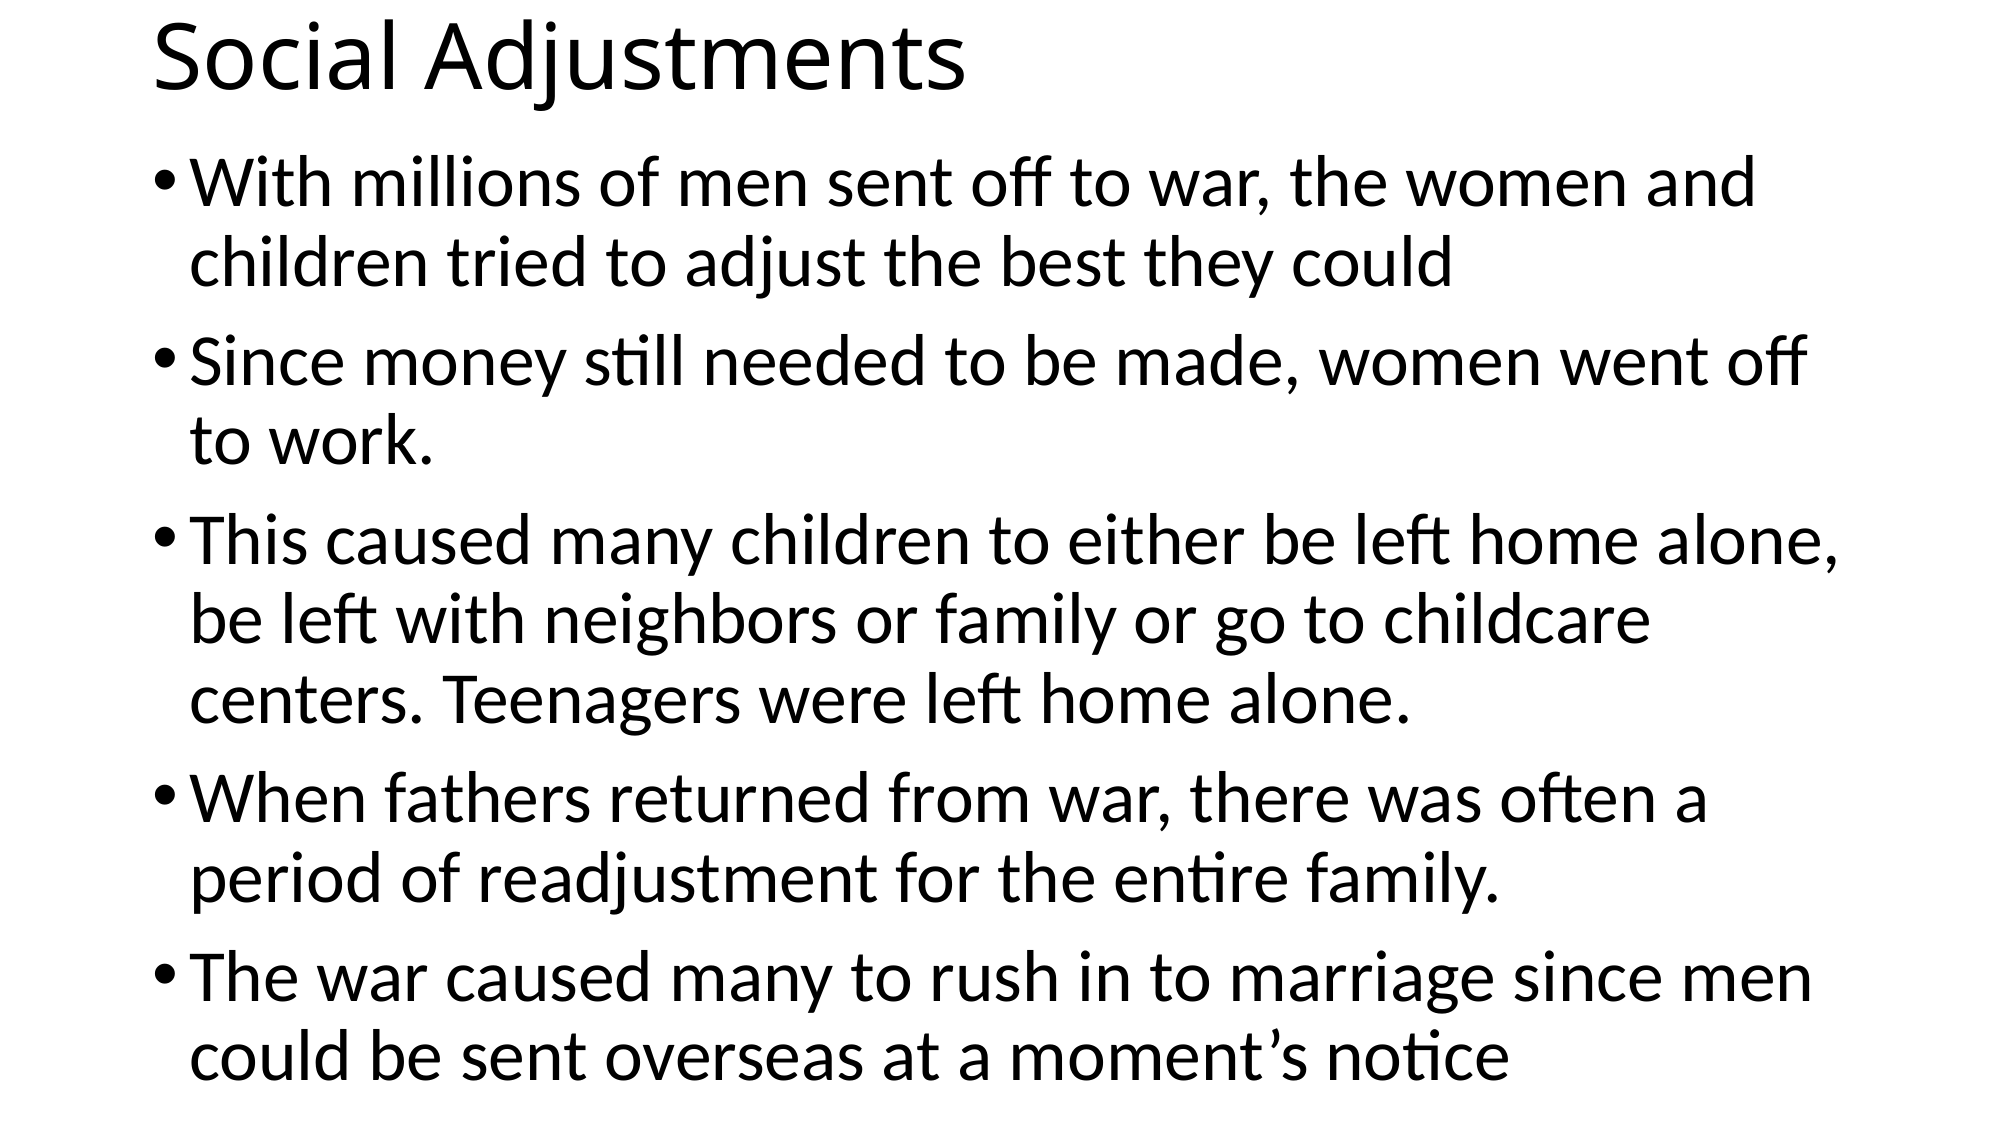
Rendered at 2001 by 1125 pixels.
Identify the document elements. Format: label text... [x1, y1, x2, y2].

title Social Adjustments [137, 0, 1863, 136]
list With millions of men sent off to war, the women and children tried to adjust the best they could Since money still needed to be made, women went off to work. This caused many children to either be left home alone, be left with neighbors or family or go to childcare centers. Teenagers were left home alone. When fathers returned from war, there was often a period of readjustment for the entire family. The war caused many to rush in to marriage since men could be sent overseas at a moment’s notice [137, 136, 1863, 1110]
